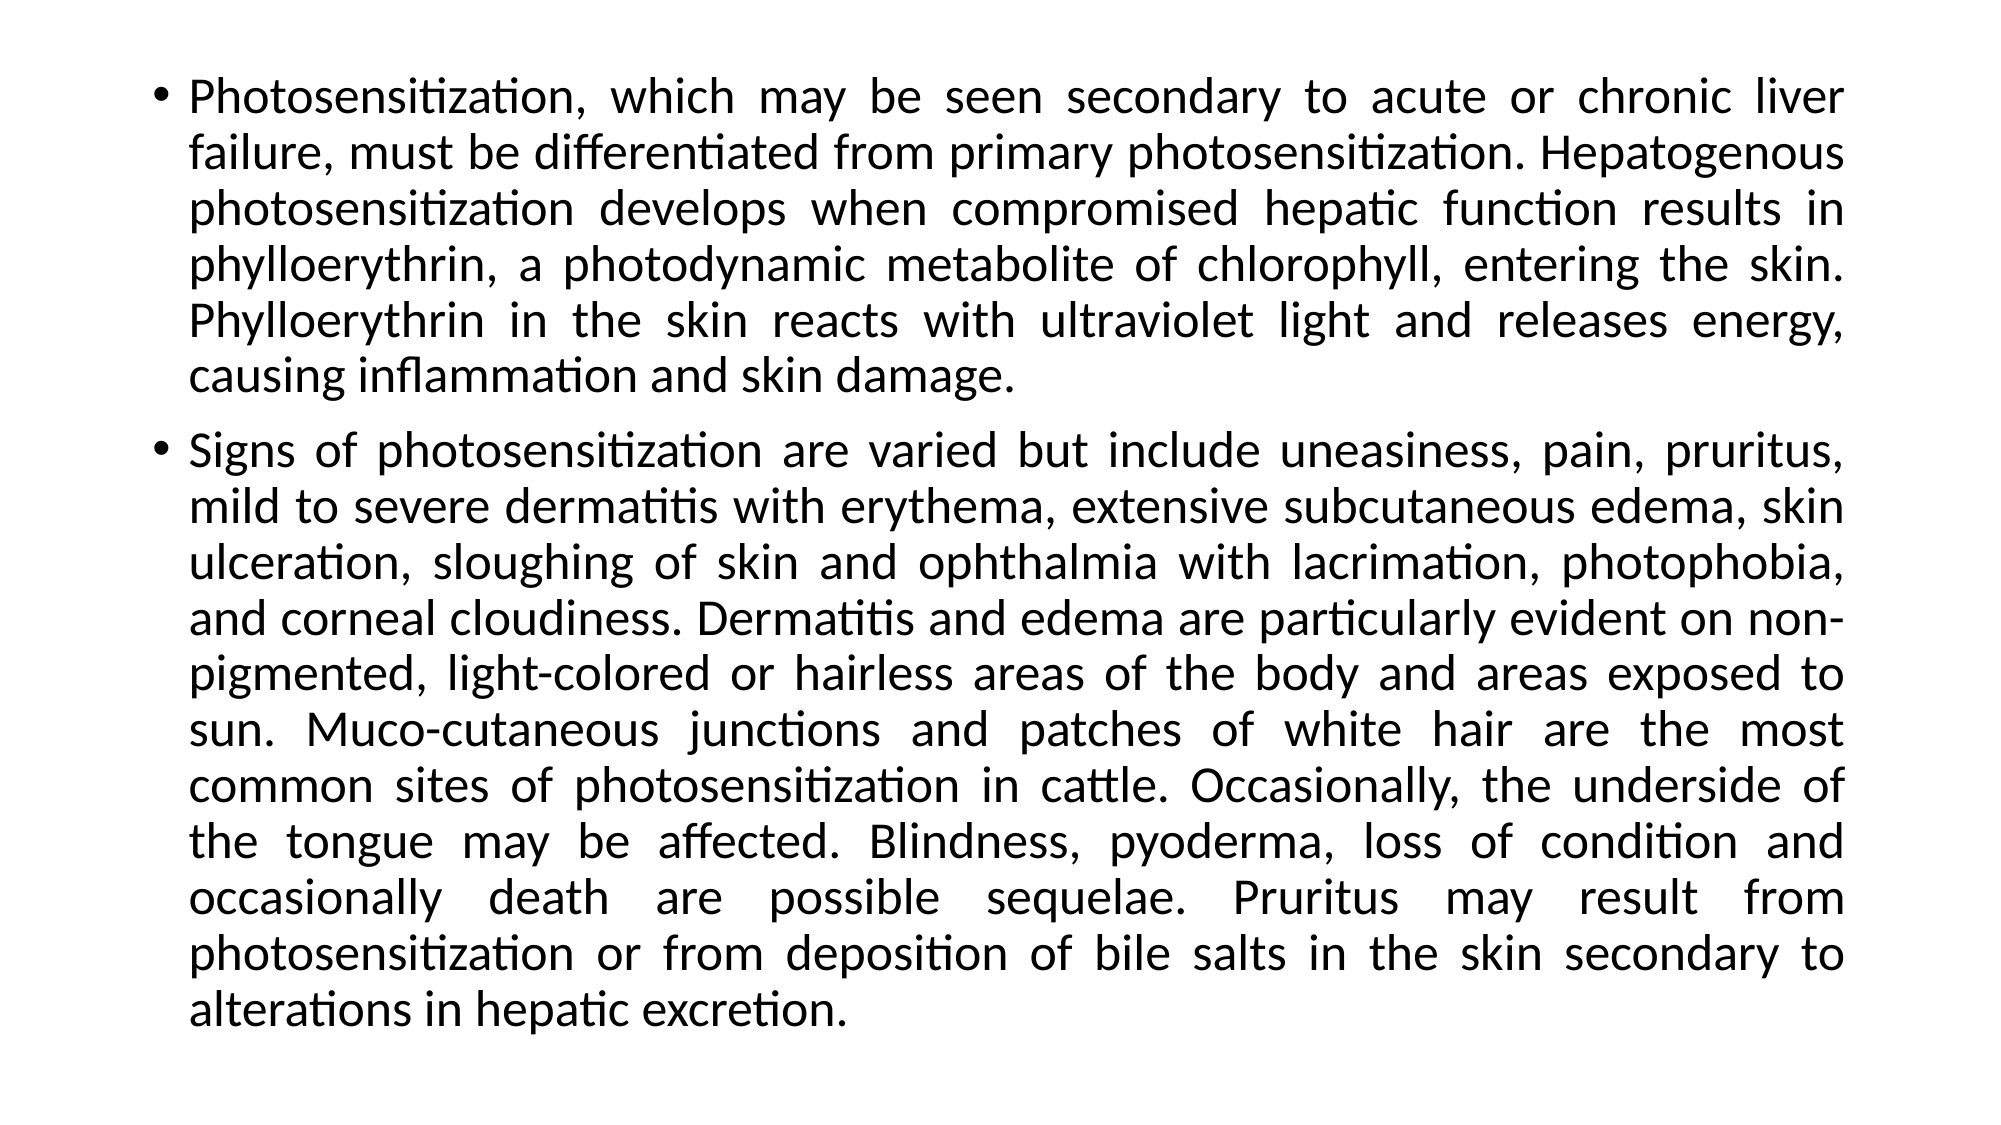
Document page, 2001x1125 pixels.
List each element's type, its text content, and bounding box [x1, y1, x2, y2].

list Photosensitization, which may be seen secondary to acute or chronic liver failure, must be differentiated from primary photosensitization. Hepatogenous photosensitization develops when compromised hepatic function results in phylloerythrin, a photodynamic metabolite of chlorophyll, entering the skin. Phylloerythrin in the skin reacts with ultraviolet light and releases energy, causing inflammation and skin damage. Signs of photosensitization are varied but include uneasiness, pain, pruritus, mild to severe dermatitis with erythema, extensive subcutaneous edema, skin ulceration, sloughing of skin and ophthalmia with lacrimation, photophobia, and corneal cloudiness. Dermatitis and edema are particularly evident on non-pigmented, light-colored or hairless areas of the body and areas exposed to sun. Muco-cutaneous junctions and patches of white hair are the most common sites of photosensitization in cattle. Occasionally, the underside of the tongue may be affected. Blindness, pyoderma, loss of condition and occasionally death are possible sequelae. Pruritus may result from photosensitization or from deposition of bile salts in the skin secondary to alterations in hepatic excretion. [137, 61, 1863, 1061]
